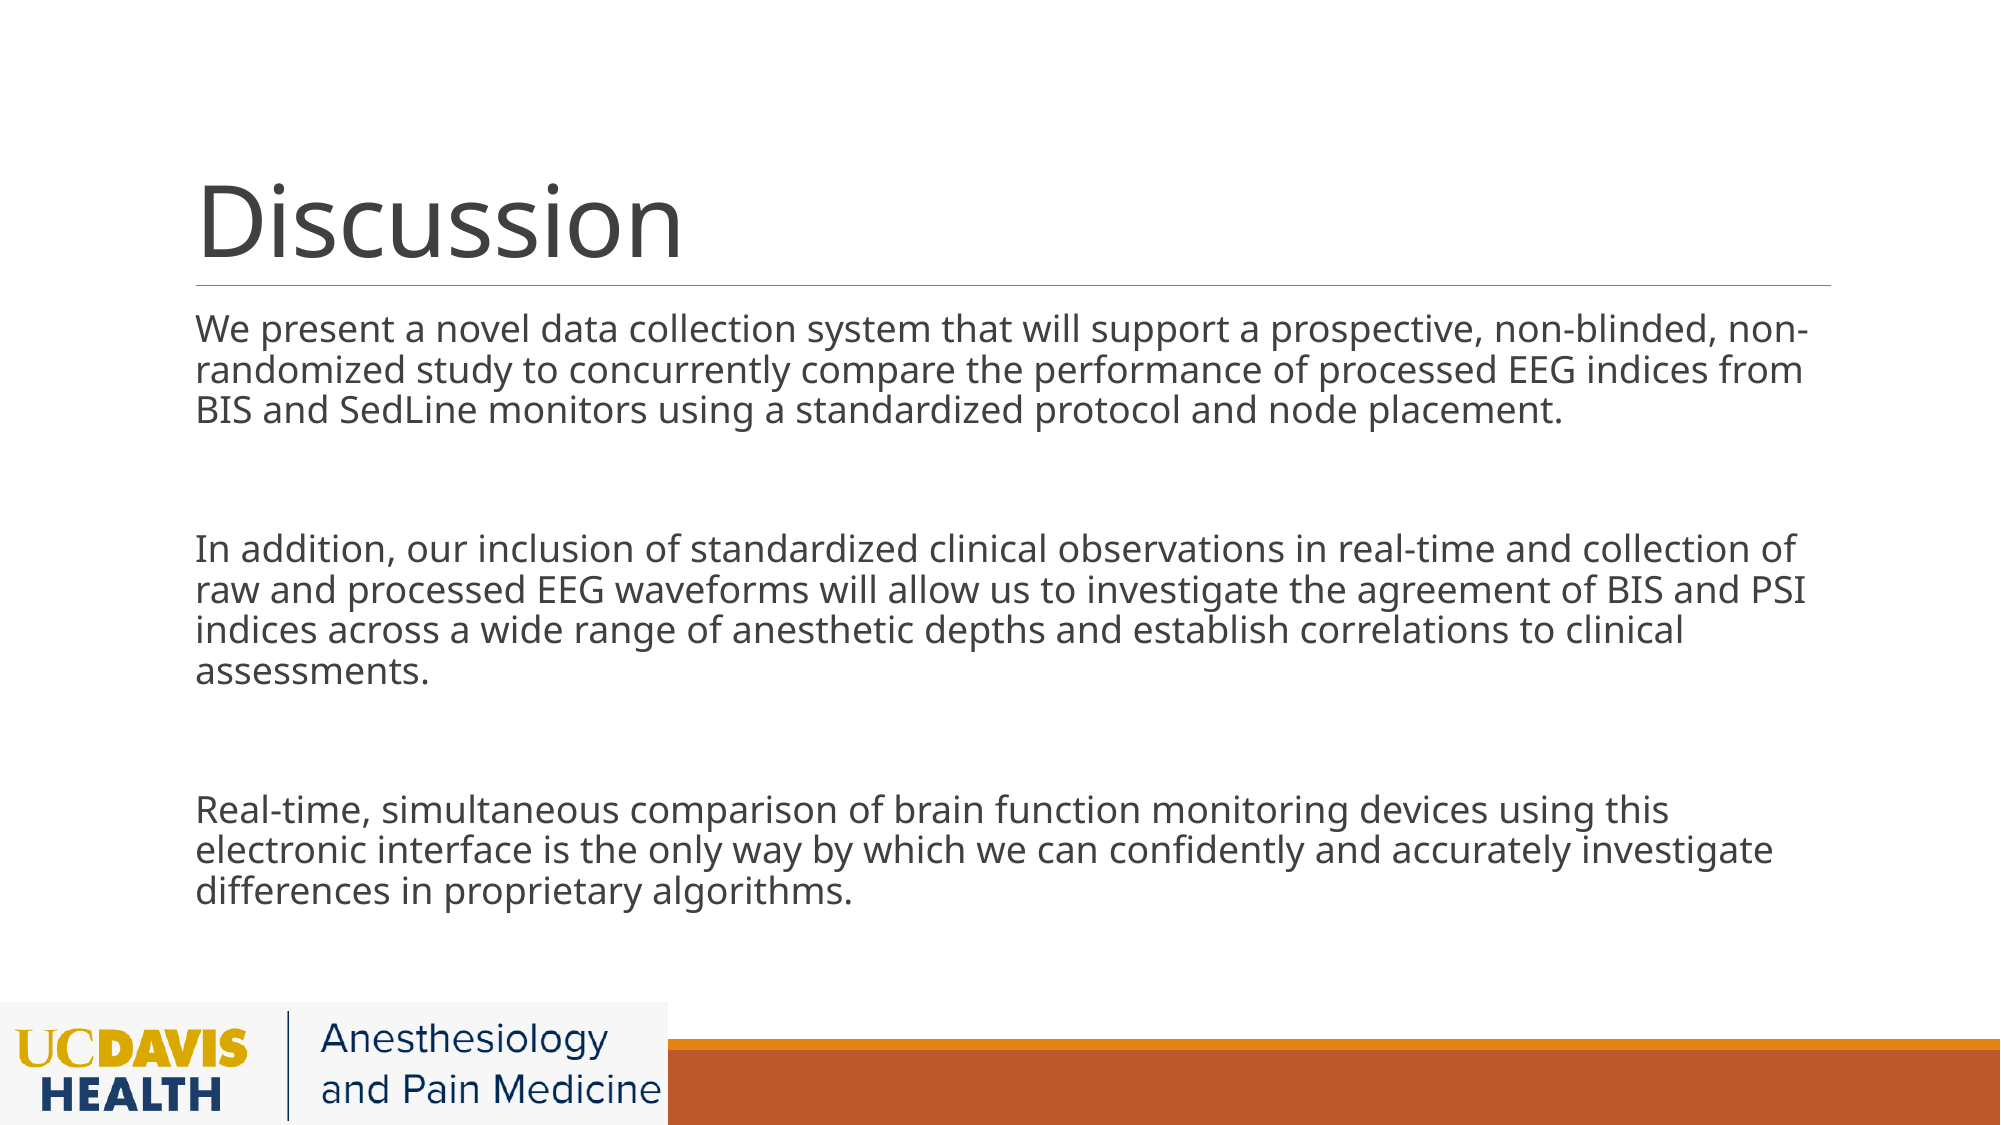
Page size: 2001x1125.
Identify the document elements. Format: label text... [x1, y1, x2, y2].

title Discussion [180, 47, 1830, 285]
list We present a novel data collection system that will support a prospective, non-blinded, non-randomized study to concurrently compare the performance of processed EEG indices from BIS and SedLine monitors using a standardized protocol and node placement. In addition, our inclusion of standardized clinical observations in real-time and collection of raw and processed EEG waveforms will allow us to investigate the agreement of BIS and PSI indices across a wide range of anesthetic depths and establish correlations to clinical assessments. Real-time, simultaneous comparison of brain function monitoring devices using this electronic interface is the only way by which we can confidently and accurately investigate differences in proprietary algorithms. [180, 302, 1830, 963]
picture [0, 1001, 668, 1125]
